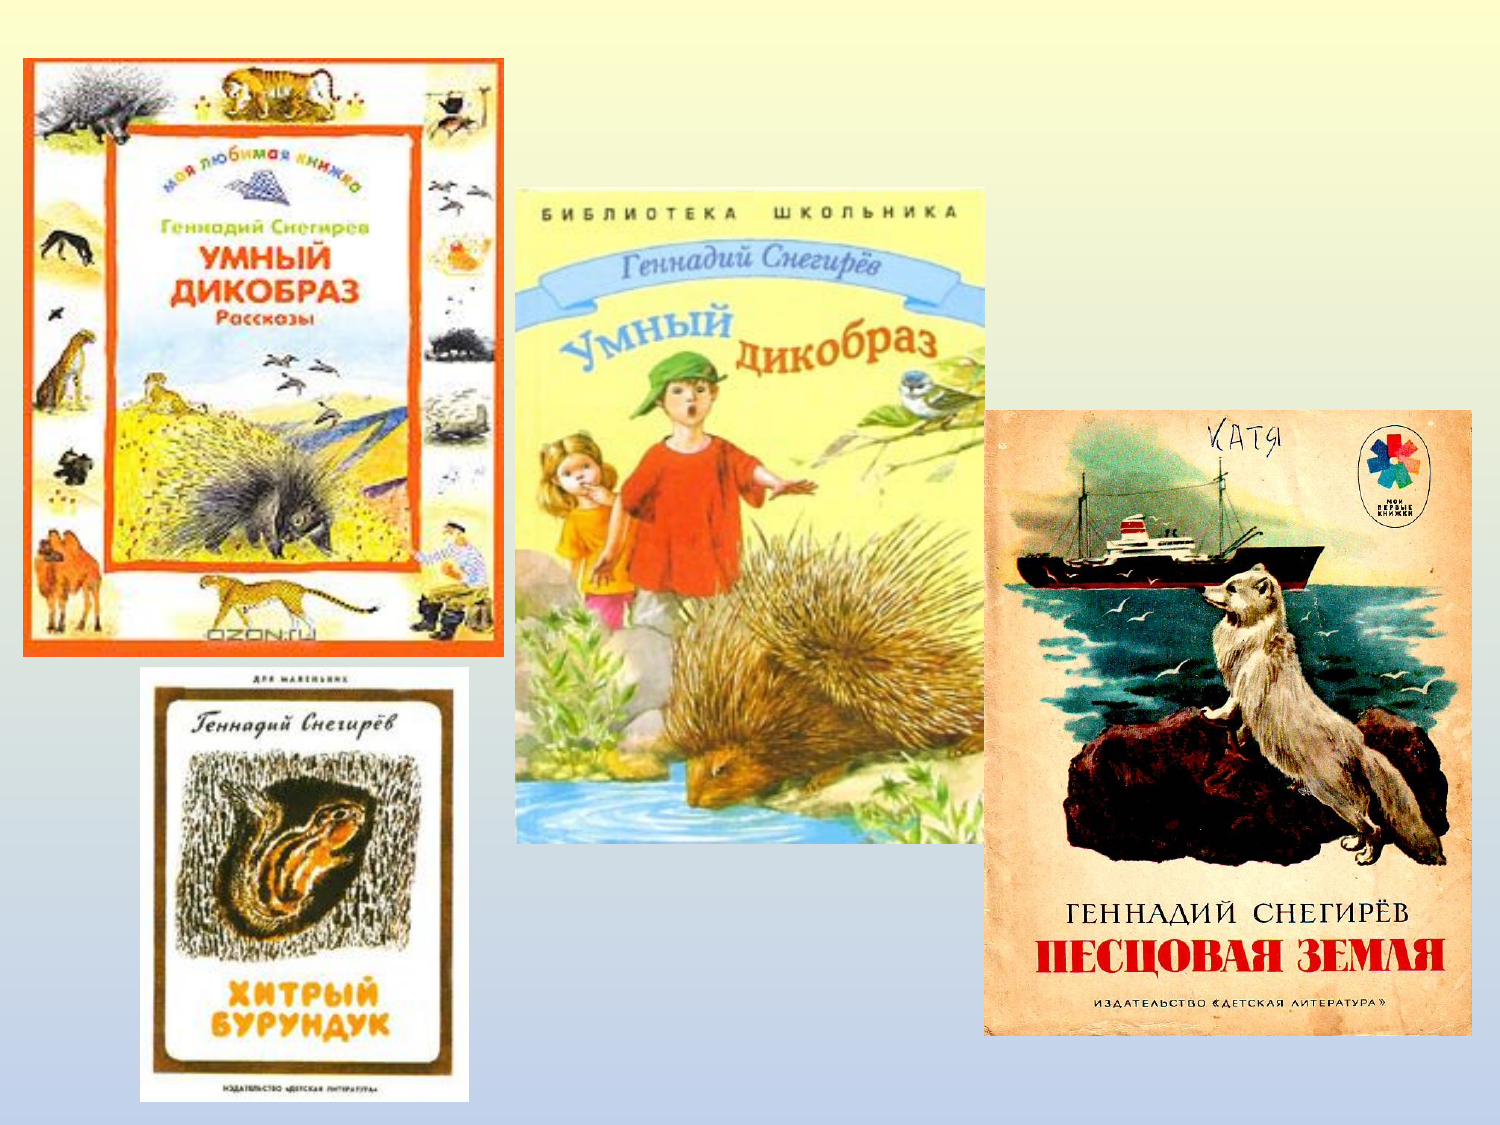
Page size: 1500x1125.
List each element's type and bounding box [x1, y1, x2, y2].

picture [23, 58, 505, 657]
picture [515, 187, 1473, 1036]
picture [140, 667, 469, 1102]
